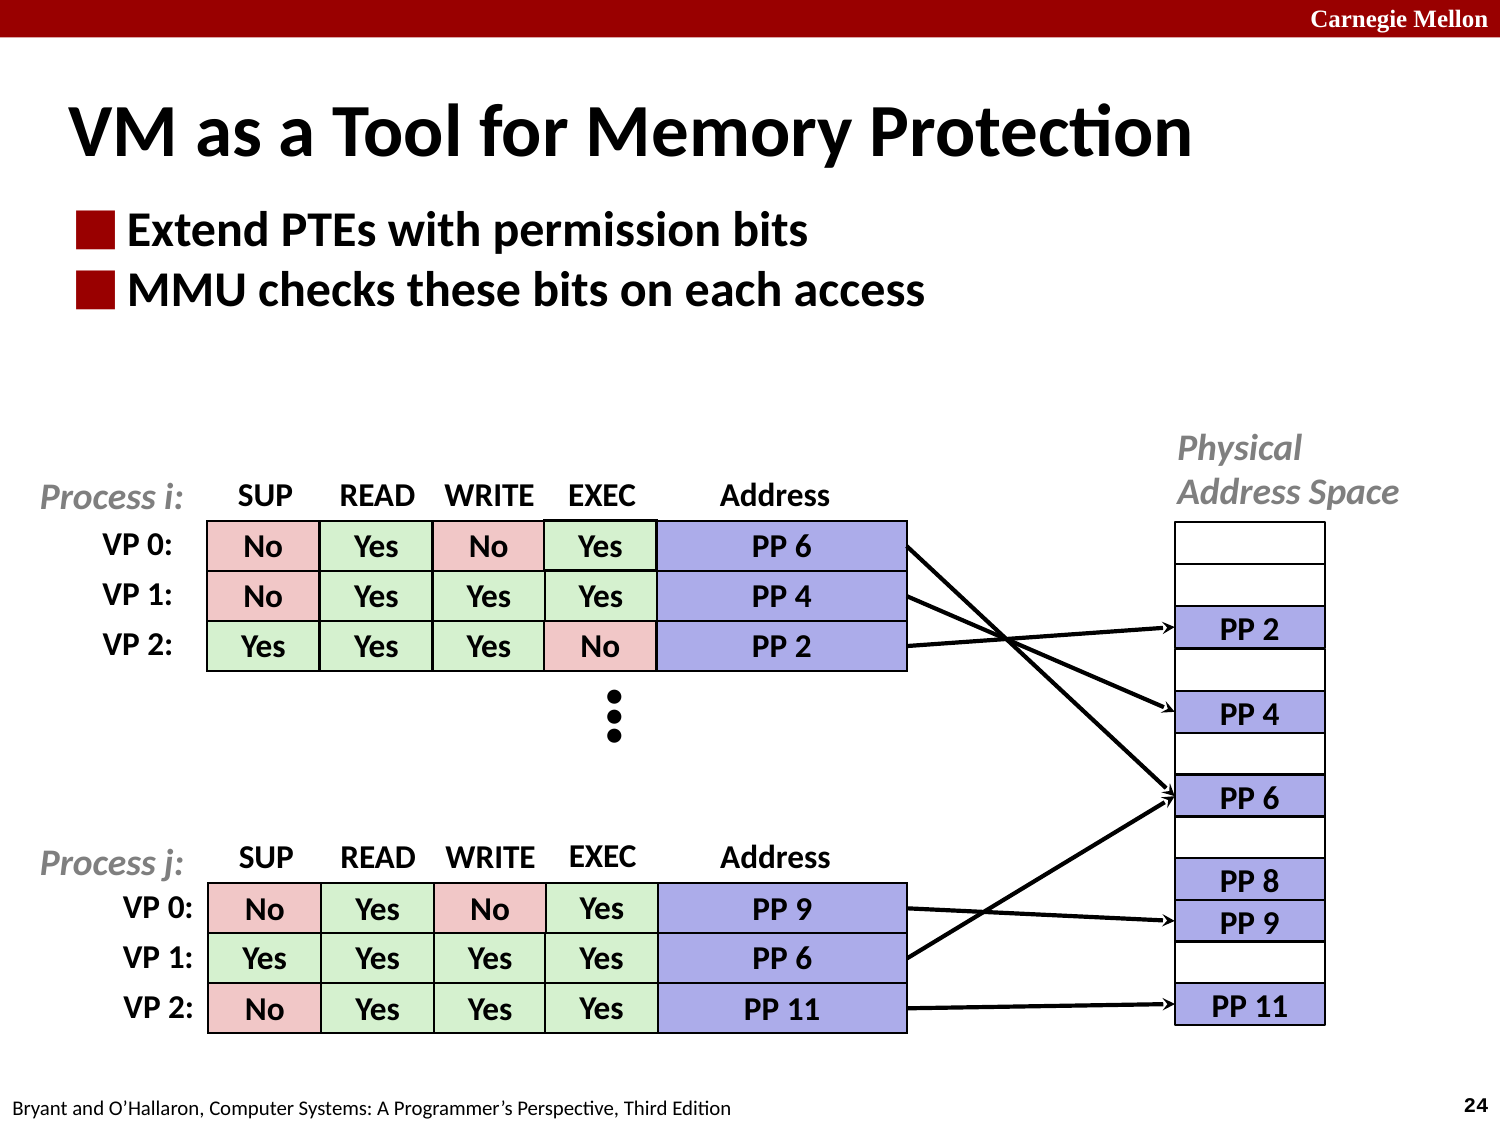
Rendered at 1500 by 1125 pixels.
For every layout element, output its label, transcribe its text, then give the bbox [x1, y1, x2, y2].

text_box [1181, 732, 1325, 775]
text_box No [432, 521, 544, 571]
text_box PP 8 [1181, 858, 1325, 899]
text_box PP 4 [658, 571, 901, 621]
text_box PP 2 [1183, 606, 1325, 648]
text_box Address [705, 833, 848, 883]
text_box PP 11 [1174, 983, 1325, 1025]
text_box No [210, 883, 321, 933]
text_box Yes [545, 882, 659, 933]
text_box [906, 718, 1175, 795]
text_box Yes [321, 883, 433, 933]
text_box [1181, 563, 1325, 606]
text_box PP 11 [657, 983, 908, 1034]
text_box PP 9 [1181, 899, 1325, 940]
text_box Yes [320, 621, 432, 672]
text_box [906, 1003, 1176, 1009]
text_box Process i: [24, 470, 201, 526]
text_box Yes [544, 570, 658, 621]
text_box No [433, 883, 545, 933]
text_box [906, 595, 1175, 626]
text_box VP 2: [108, 983, 211, 1034]
text_box Yes [432, 621, 544, 672]
text_box No [207, 571, 320, 621]
text_box Yes [433, 983, 547, 1034]
text_box Process j: [24, 836, 202, 892]
text_box Yes [545, 933, 658, 982]
text_box EXEC [552, 470, 652, 520]
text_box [906, 626, 1175, 647]
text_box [906, 653, 1175, 713]
text_box Yes [433, 933, 545, 983]
text_box PP 4 [1181, 690, 1325, 732]
text_box No [211, 983, 321, 1034]
text_box VP 0: [87, 520, 190, 570]
text_box VP 1: [87, 570, 190, 620]
text_box [1174, 940, 1325, 983]
text_box PP 2 [657, 621, 900, 672]
text_box [1183, 648, 1325, 690]
text_box PP 6 [657, 521, 907, 571]
text_box Yes [544, 520, 657, 571]
text_box PP 6 [1181, 775, 1325, 816]
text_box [906, 545, 1175, 595]
text_box Yes [321, 983, 433, 1034]
text_box [1181, 816, 1325, 858]
text_box • • • [591, 683, 632, 759]
text_box Yes [545, 982, 658, 1033]
text_box No [544, 621, 657, 672]
text_box WRITE [429, 471, 551, 521]
list Extend PTEs with permission bits MMU checks these bits on each access [55, 198, 1419, 350]
text_box Yes [207, 621, 320, 672]
text_box READ [324, 471, 429, 521]
text_box VP 1: [108, 933, 210, 983]
text_box PP 9 [659, 883, 901, 933]
text_box VP 0: [108, 883, 210, 933]
title VM as a Tool for Memory Protection [53, 62, 1500, 191]
text_box No [207, 521, 320, 571]
text_box Yes [321, 933, 433, 983]
text_box READ [325, 833, 429, 883]
text_box WRITE [429, 833, 552, 883]
text_box [1174, 521, 1325, 563]
text_box VP 2: [87, 620, 190, 671]
text_box SUP [223, 833, 310, 883]
text_box Physical Address Space [1162, 418, 1438, 522]
text_box SUP [222, 471, 309, 521]
text_box Yes [210, 933, 321, 983]
text_box Yes [320, 571, 432, 621]
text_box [906, 795, 1175, 959]
text_box Yes [320, 521, 432, 571]
text_box PP 6 [658, 933, 908, 983]
text_box EXEC [552, 832, 653, 882]
text_box Yes [432, 571, 544, 621]
text_box Address [704, 471, 847, 521]
